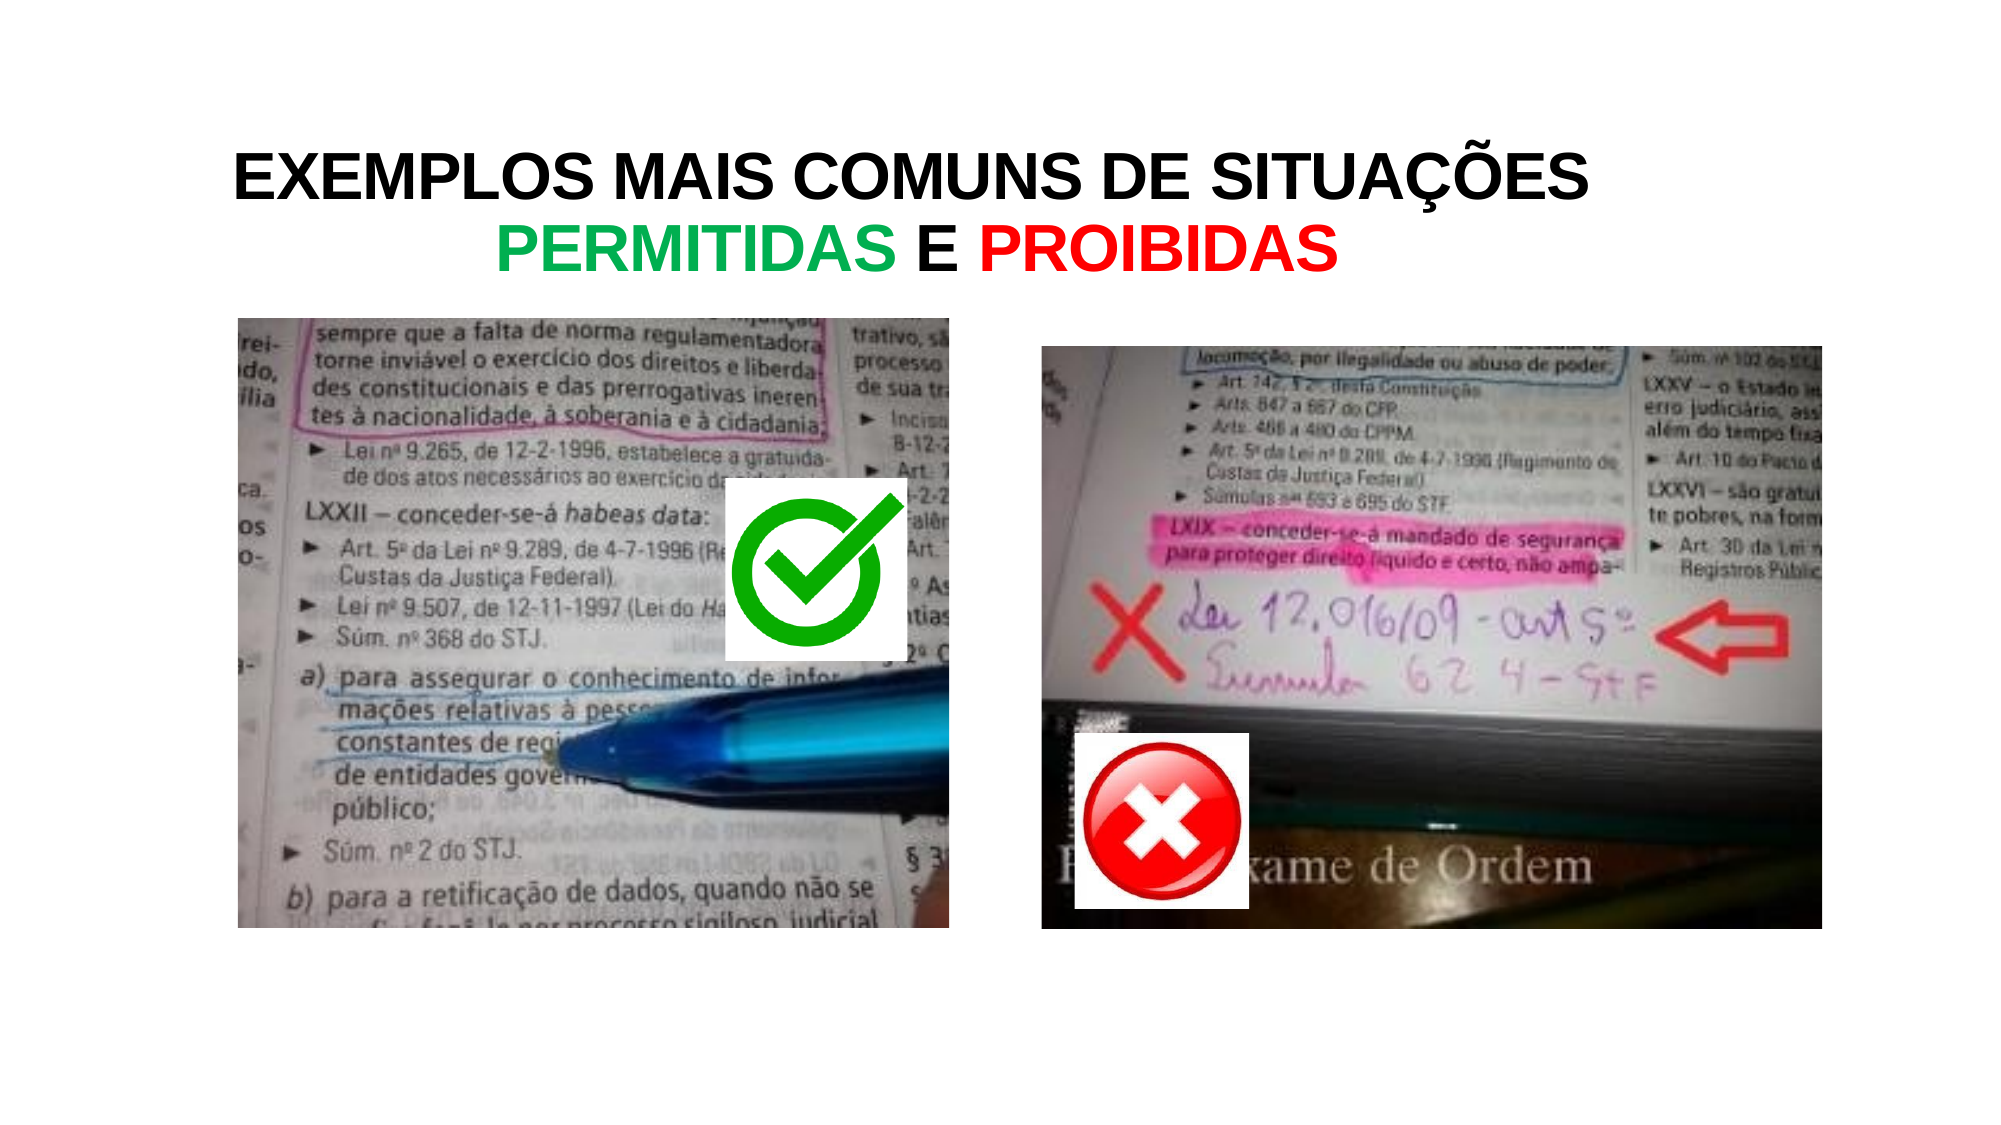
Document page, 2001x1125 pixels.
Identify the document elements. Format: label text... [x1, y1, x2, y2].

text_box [1041, 345, 1823, 930]
title EXEMPLOS MAIS COMUNS DE SITUAÇÕES PERMITIDAS E PROIBIDAS [180, 85, 1830, 285]
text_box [237, 317, 950, 929]
